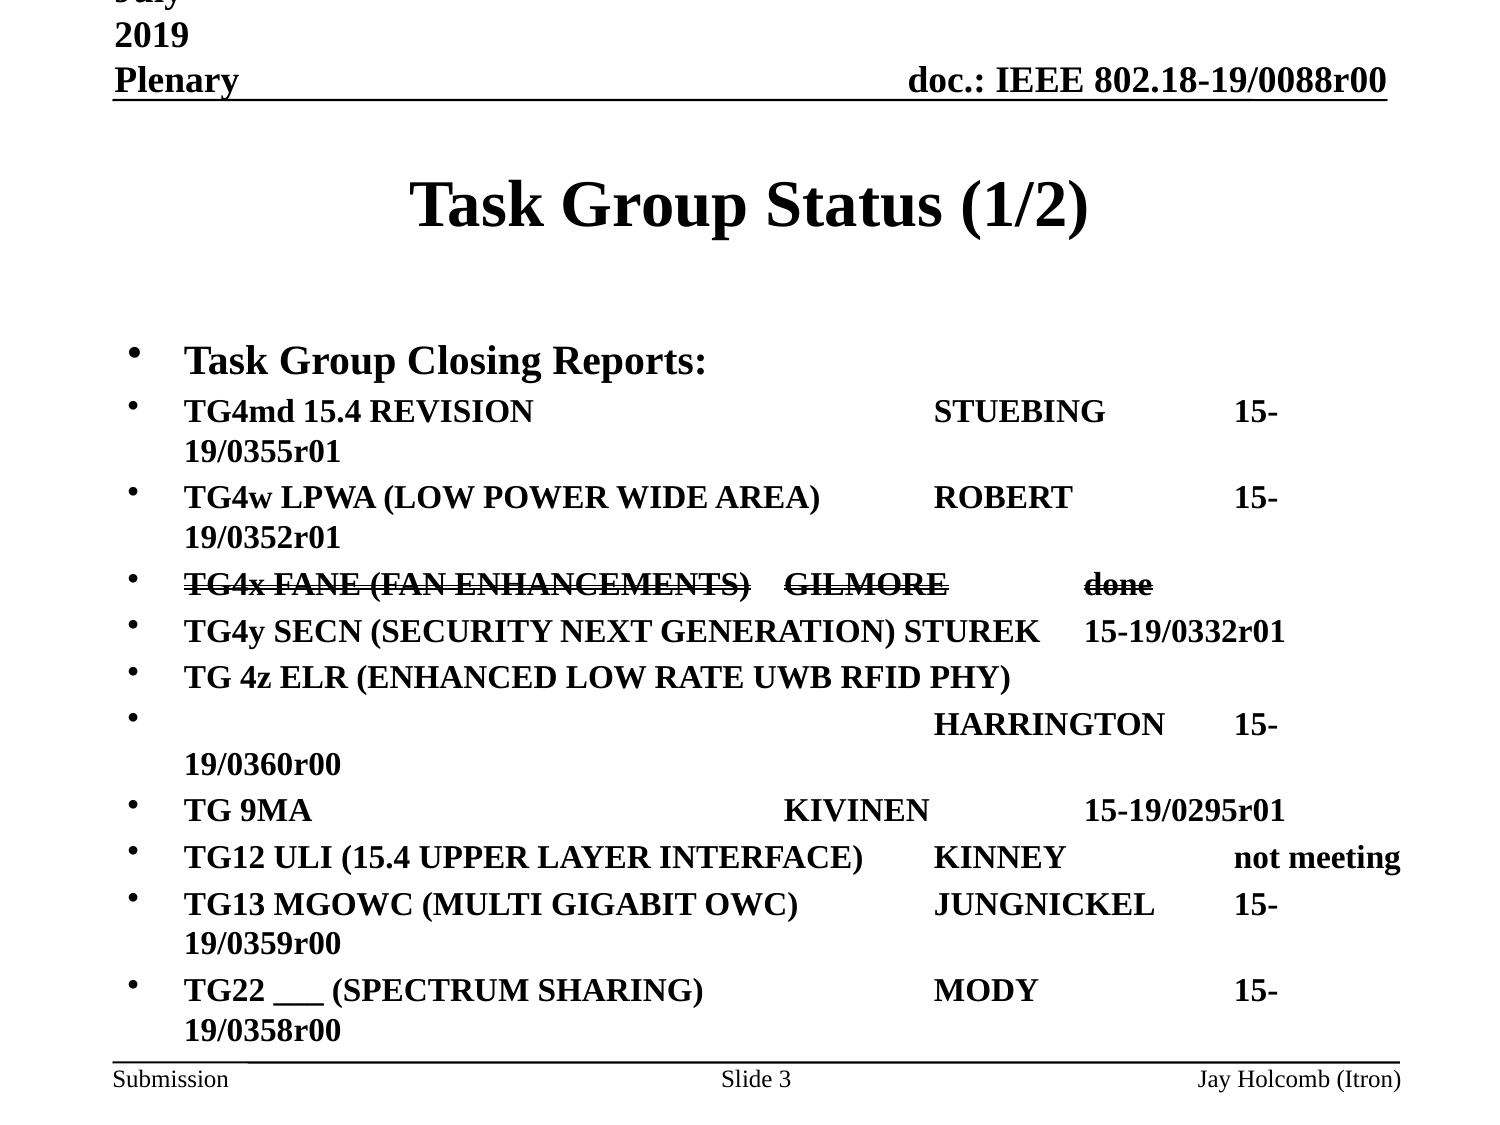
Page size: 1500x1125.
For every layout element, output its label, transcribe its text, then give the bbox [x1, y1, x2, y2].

title Task Group Status (1/2) [112, 112, 1388, 288]
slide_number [114, 54, 265, 101]
list Task Group Closing Reports: TG4md 15.4 REVISION STUEBING 15-19/0355r01 TG4w LPWA (LOW POWER WIDE AREA) ROBERT 15-19/0352r01 TG4x FANE (FAN ENHANCEMENTS) GILMORE done TG4y SECN (SECURITY NEXT GENERATION) STUREK 15-19/0332r01 TG 4z ELR (ENHANCED LOW RATE UWB RFID PHY) HARRINGTON 15-19/0360r00 TG 9MA KIVINEN 15-19/0295r01 TG12 ULI (15.4 UPPER LAYER INTERFACE) KINNEY not meeting TG13 MGOWC (MULTI GIGABIT OWC) JUNGNICKEL 15-19/0359r00 TG22 ___ (SPECTRUM SHARING) MODY 15-19/0358r00 [112, 324, 1438, 1001]
slide_number Slide 3 [712, 1061, 800, 1093]
footer Jay Holcomb (Itron) [1154, 1061, 1402, 1093]
